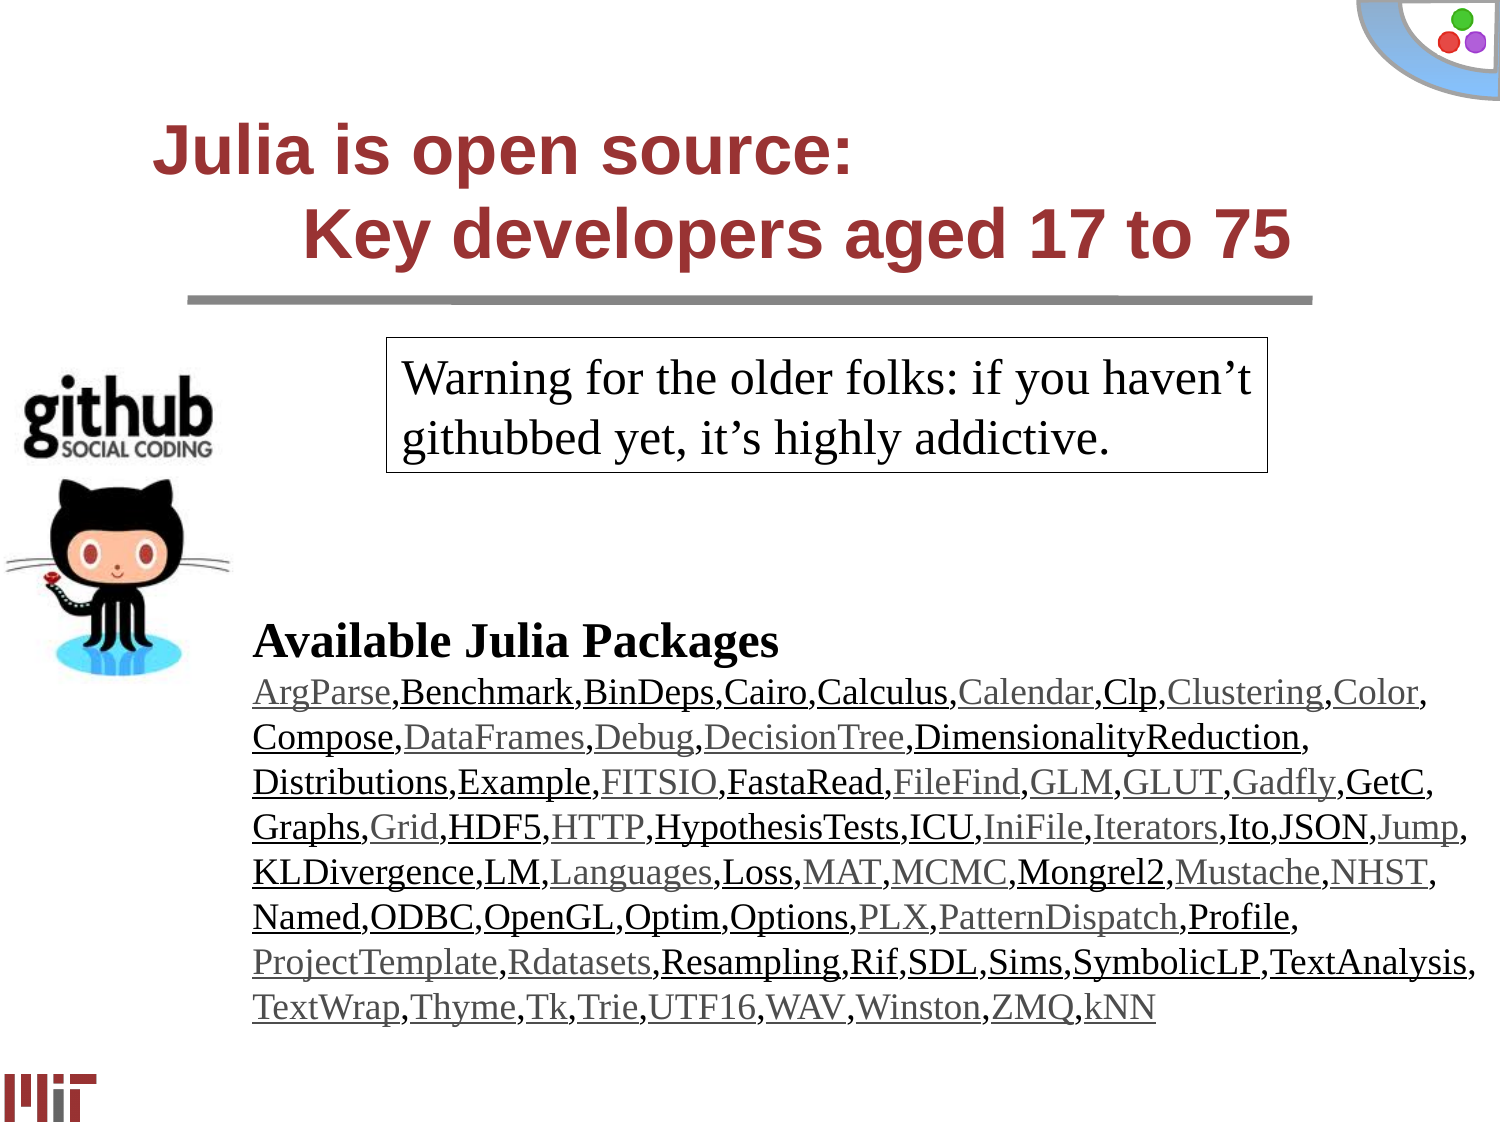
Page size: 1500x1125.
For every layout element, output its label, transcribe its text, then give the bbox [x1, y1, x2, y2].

picture [1437, 4, 1487, 55]
text_box Available Julia Packages ArgParse,Benchmark,BinDeps,Cairo,Calculus,Calendar,Clp,Clustering,Color,Compose,DataFrames,Debug,DecisionTree,DimensionalityReduction,Distributions,Example,FITSIO,FastaRead,FileFind,GLM,GLUT,Gadfly,GetC,Graphs,Grid,HDF5,HTTP,HypothesisTests,ICU,IniFile,Iterators,Ito,JSON,Jump,KLDivergence,LM,Languages,Loss,MAT,MCMC,Mongrel2,Mustache,NHST,Named,ODBC,OpenGL,Optim,Options,PLX,PatternDispatch,Profile,ProjectTemplate,Rdatasets,Resampling,Rif,SDL,Sims,SymbolicLP,TextAnalysis,TextWrap,Thyme,Tk,Trie,UTF16,WAV,Winston,ZMQ,kNN [237, 599, 1500, 1095]
text_box Warning for the older folks: if you haven’t githubbed yet, it’s highly addictive. [386, 337, 1268, 473]
picture [0, 1070, 100, 1125]
picture [0, 313, 243, 688]
title Julia is open source: Key developers aged 17 to 75 [137, 87, 1345, 292]
